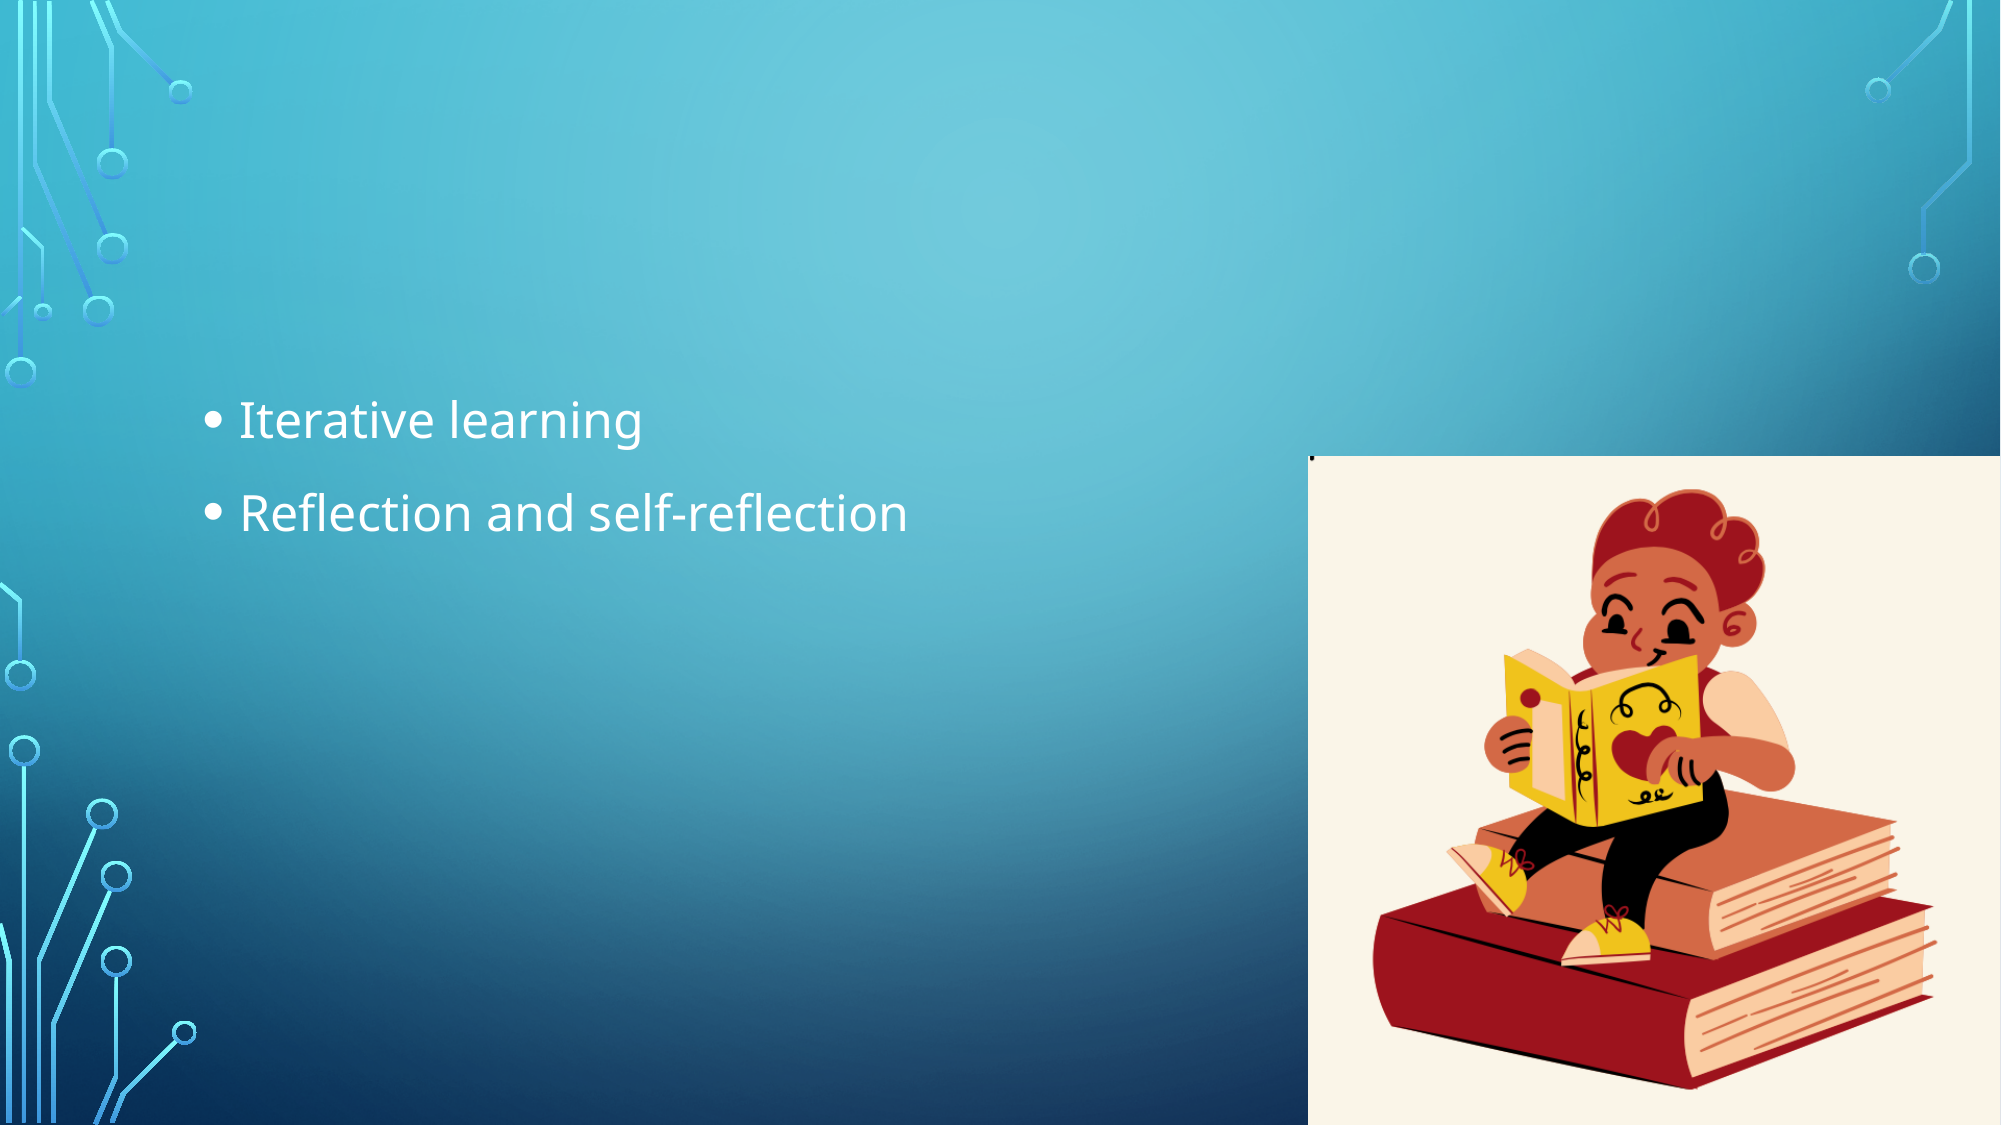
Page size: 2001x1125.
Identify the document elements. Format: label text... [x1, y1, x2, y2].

picture [1307, 455, 2000, 1125]
list Iterative learning Reflection and self-reflection [187, 369, 1813, 950]
